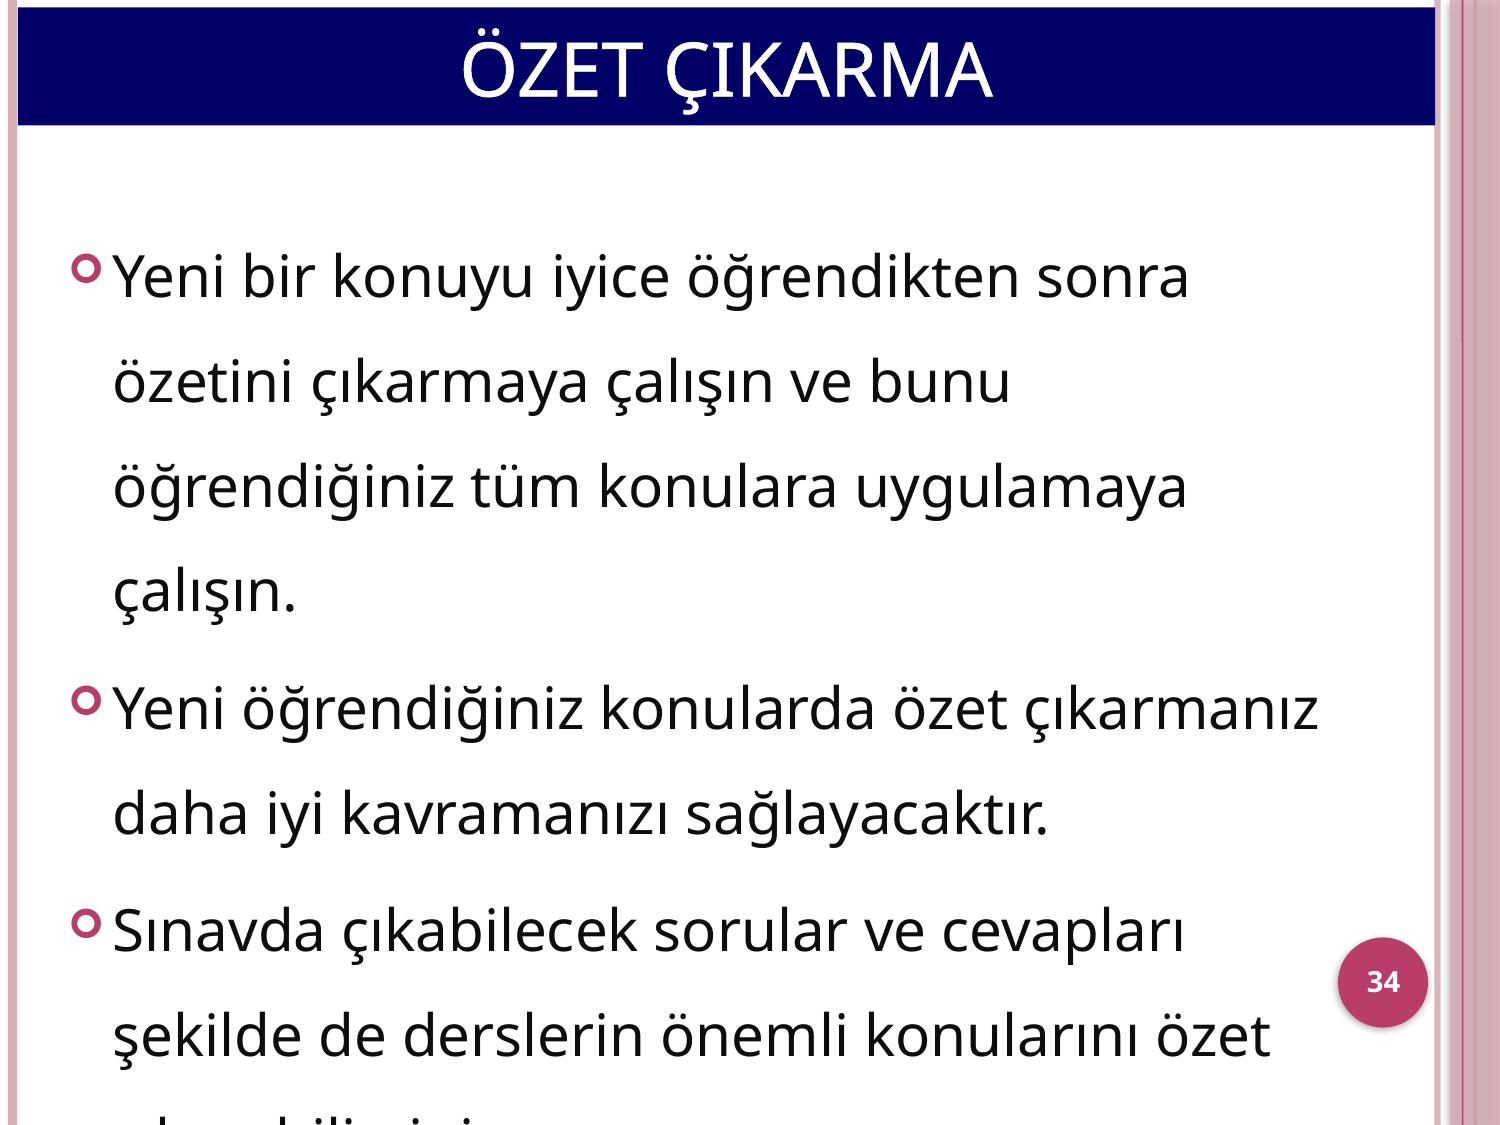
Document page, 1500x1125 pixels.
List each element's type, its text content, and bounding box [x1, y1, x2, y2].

list Yeni bir konuyu iyice öğrendikten sonra özetini çıkarmaya çalışın ve bunu öğrendiğiniz tüm konulara uygulamaya çalışın. Yeni öğrendiğiniz konularda özet çıkarmanız daha iyi kavramanızı sağlayacaktır. Sınavda çıkabilecek sorular ve cevapları şekilde de derslerin önemli konularını özet çıkarabilirsiniz. [53, 196, 1376, 1050]
title ÖZET ÇIKARMA [17, 7, 1436, 126]
slide_number 34 [1333, 940, 1434, 1026]
